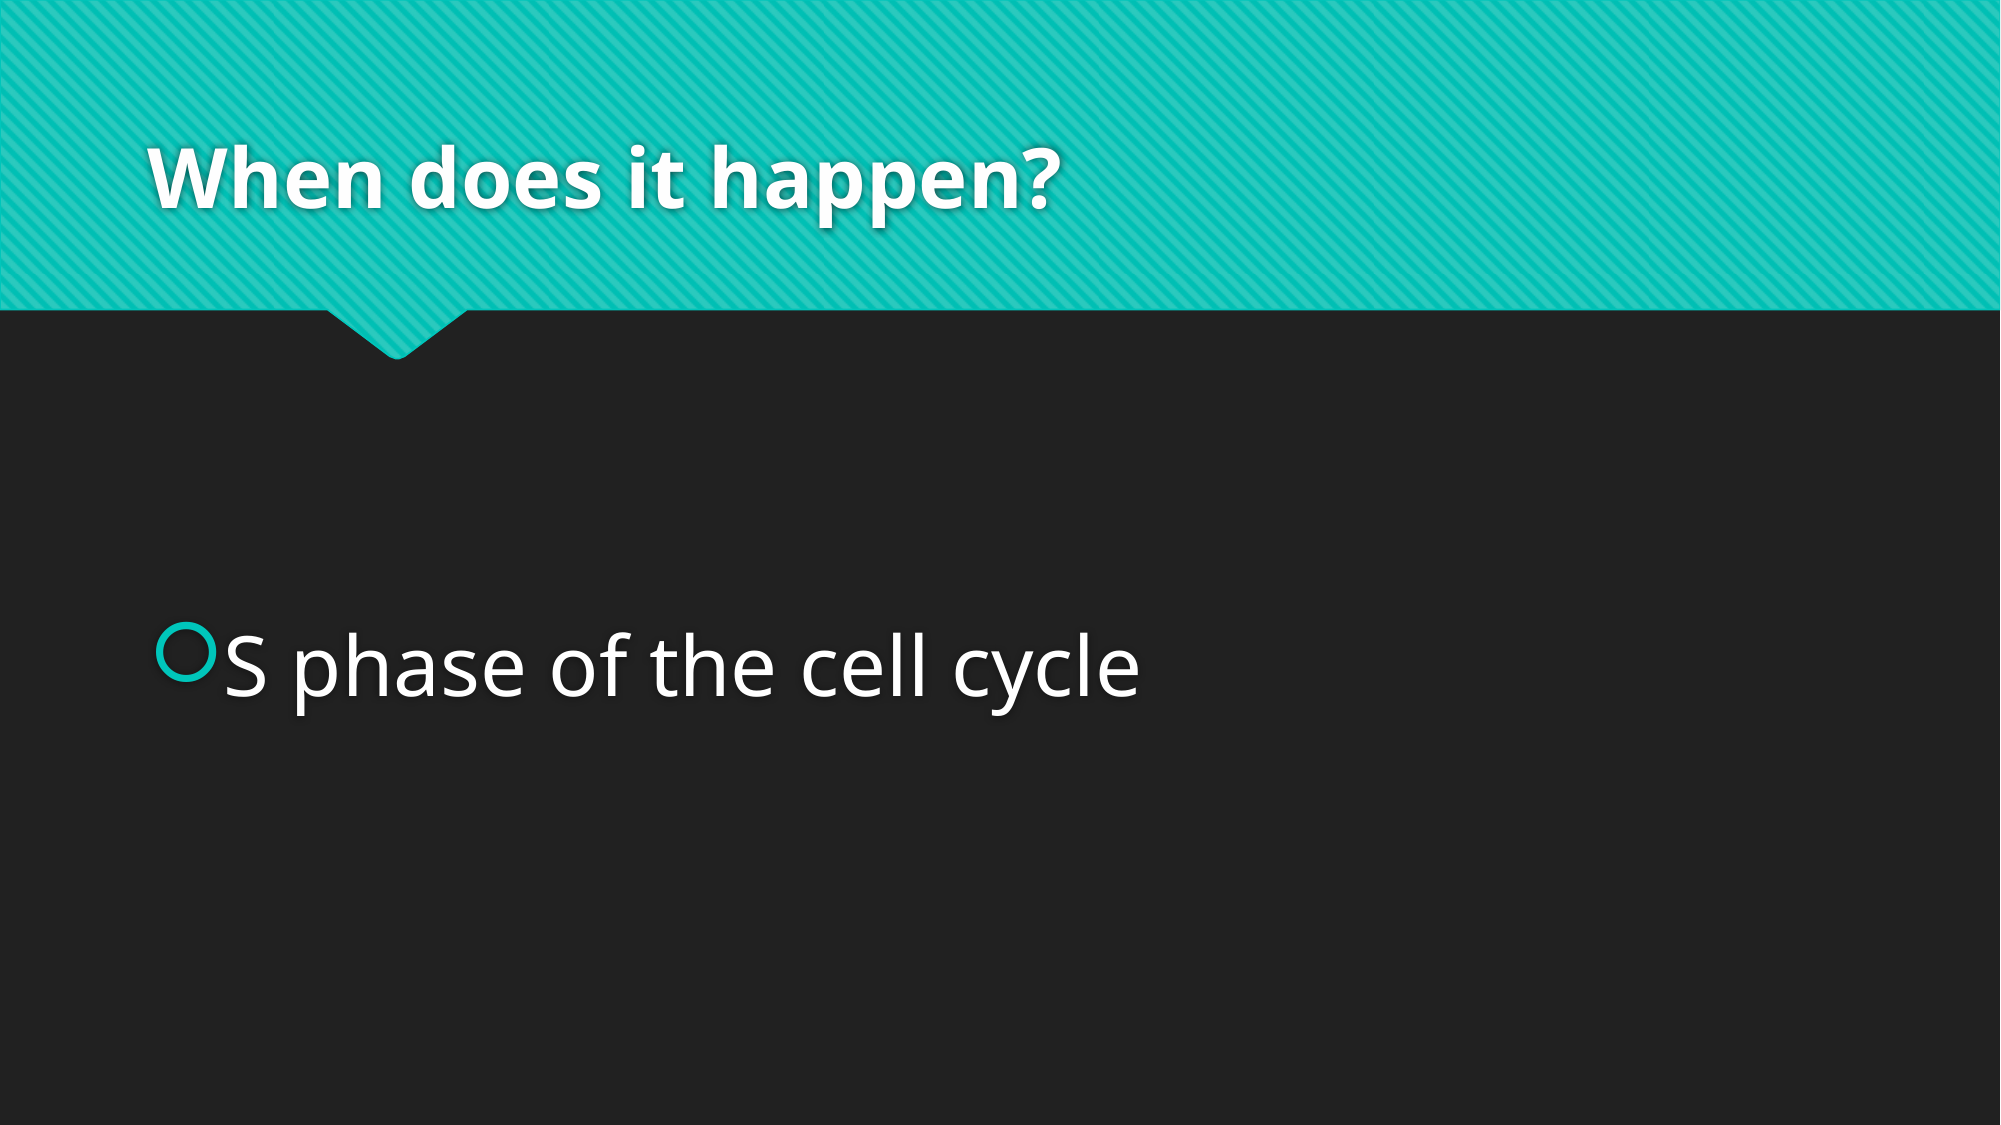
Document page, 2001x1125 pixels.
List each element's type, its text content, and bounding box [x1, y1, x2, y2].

list S phase of the cell cycle [134, 364, 1866, 962]
title When does it happen? [132, 73, 1868, 233]
